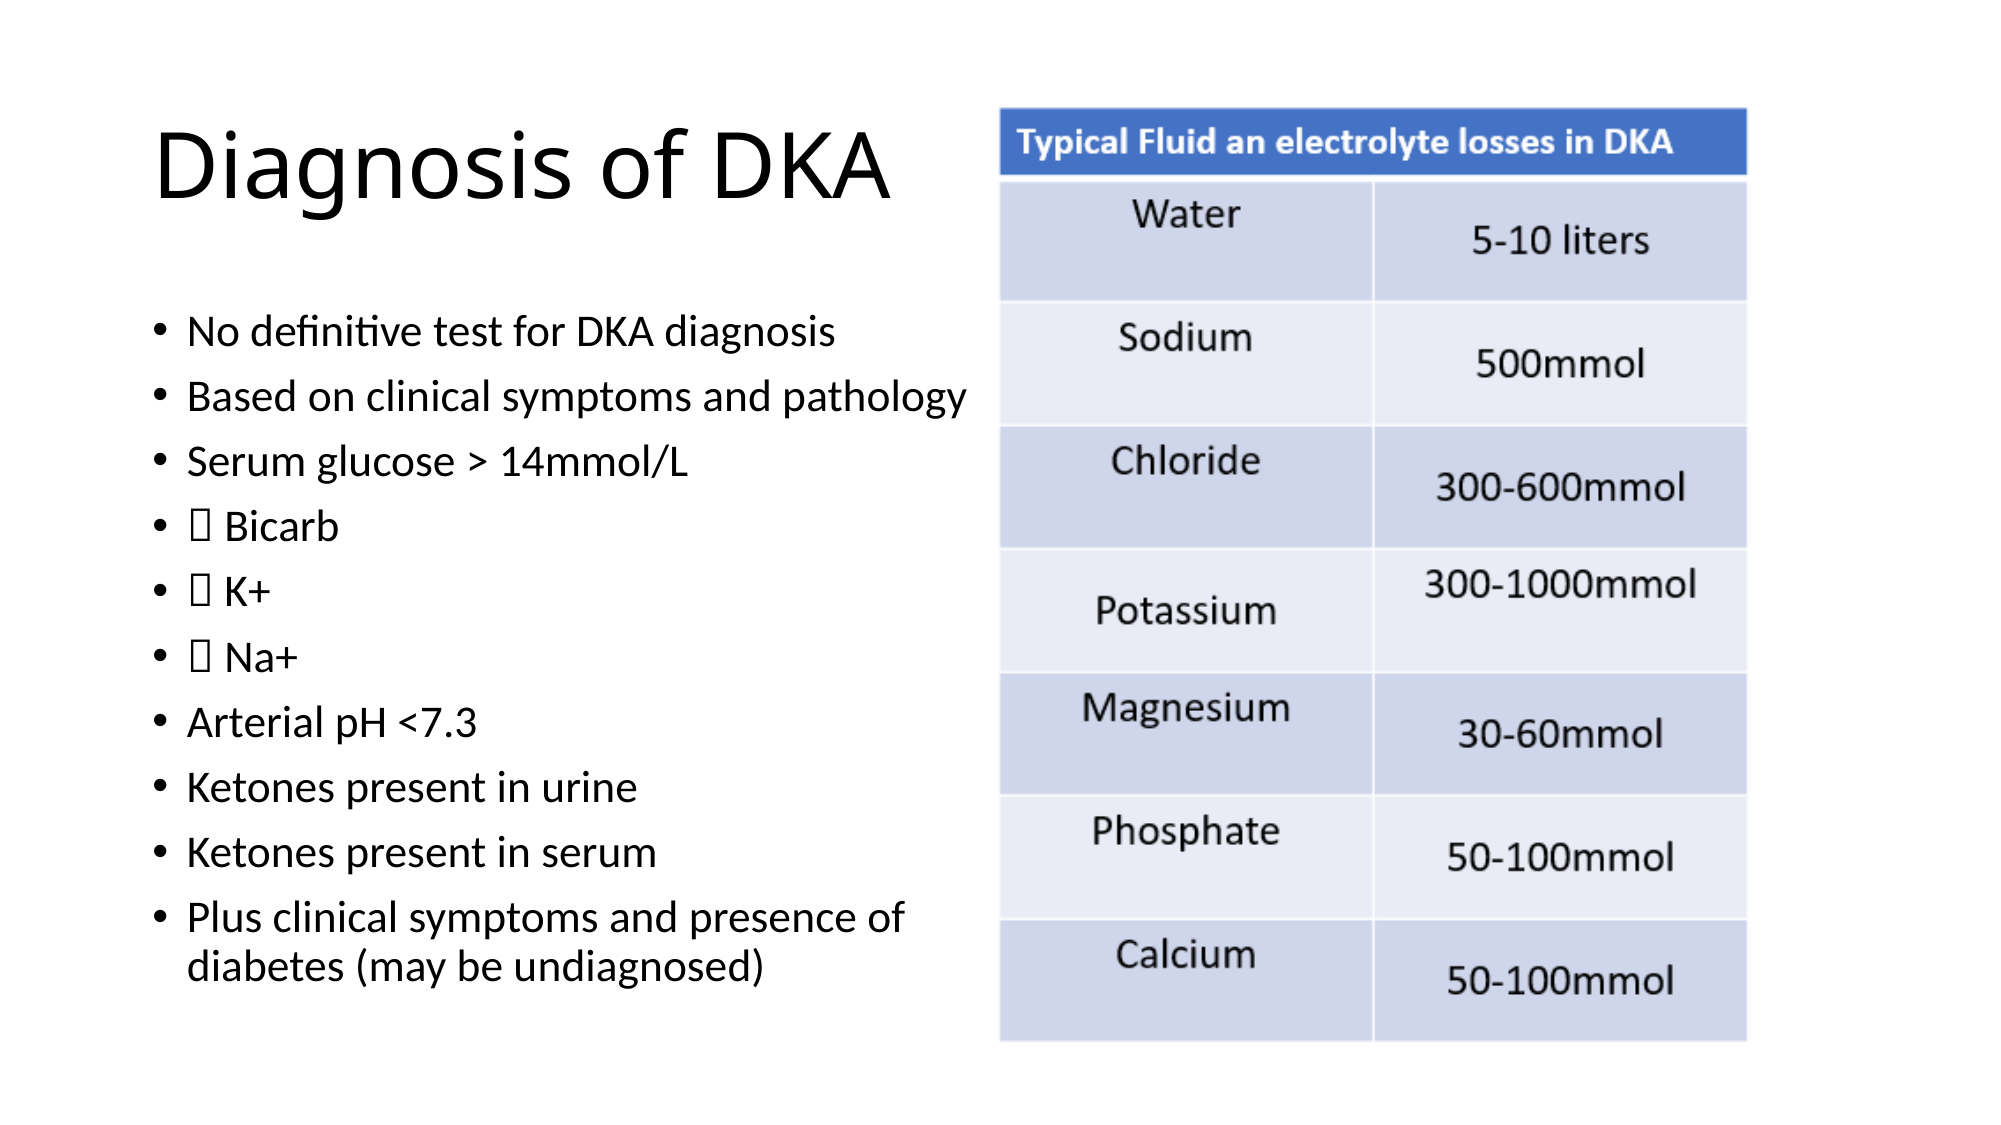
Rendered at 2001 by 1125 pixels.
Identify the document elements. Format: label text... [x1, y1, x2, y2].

list No definitive test for DKA diagnosis Based on clinical symptoms and pathology Serum glucose > 14mmol/L  Bicarb  K+  Na+ Arterial pH <7.3 Ketones present in urine Ketones present in serum Plus clinical symptoms and presence of diabetes (may be undiagnosed) [137, 299, 987, 1014]
title Diagnosis of DKA [137, 59, 1863, 278]
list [987, 94, 1761, 1060]
